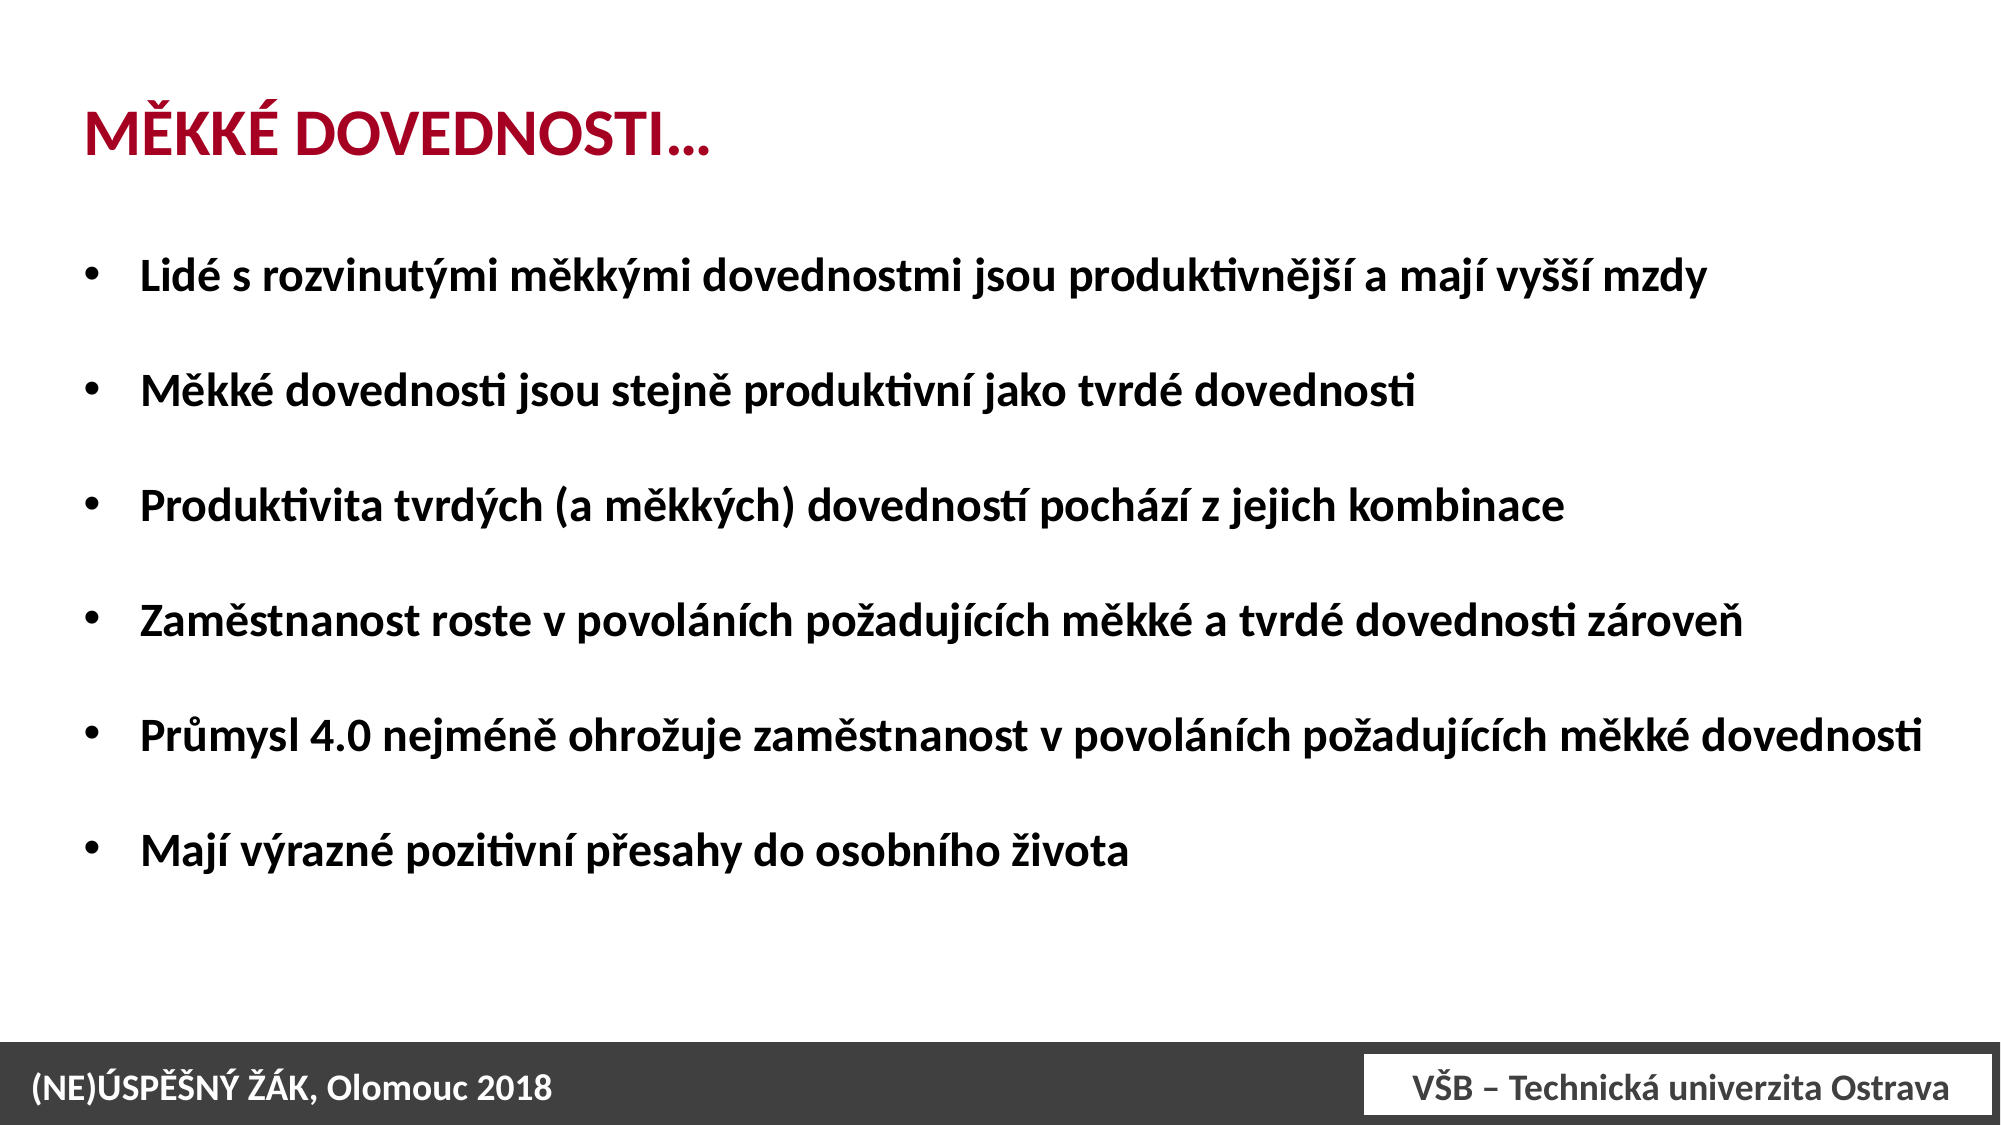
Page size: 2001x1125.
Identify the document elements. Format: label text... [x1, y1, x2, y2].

text_box MĚKKÉ DOVEDNOSTI… Lidé s rozvinutými měkkými dovednostmi jsou produktivnější a mají vyšší mzdy Měkké dovednosti jsou stejně produktivní jako tvrdé dovednosti Produktivita tvrdých (a měkkých) dovedností pochází z jejich kombinace Zaměstnanost roste v povoláních požadujících měkké a tvrdé dovednosti zároveň Průmysl 4.0 nejméně ohrožuje zaměstnanost v povoláních požadujících měkké dovednosti Mají výrazné pozitivní přesahy do osobního života [68, 81, 1946, 884]
